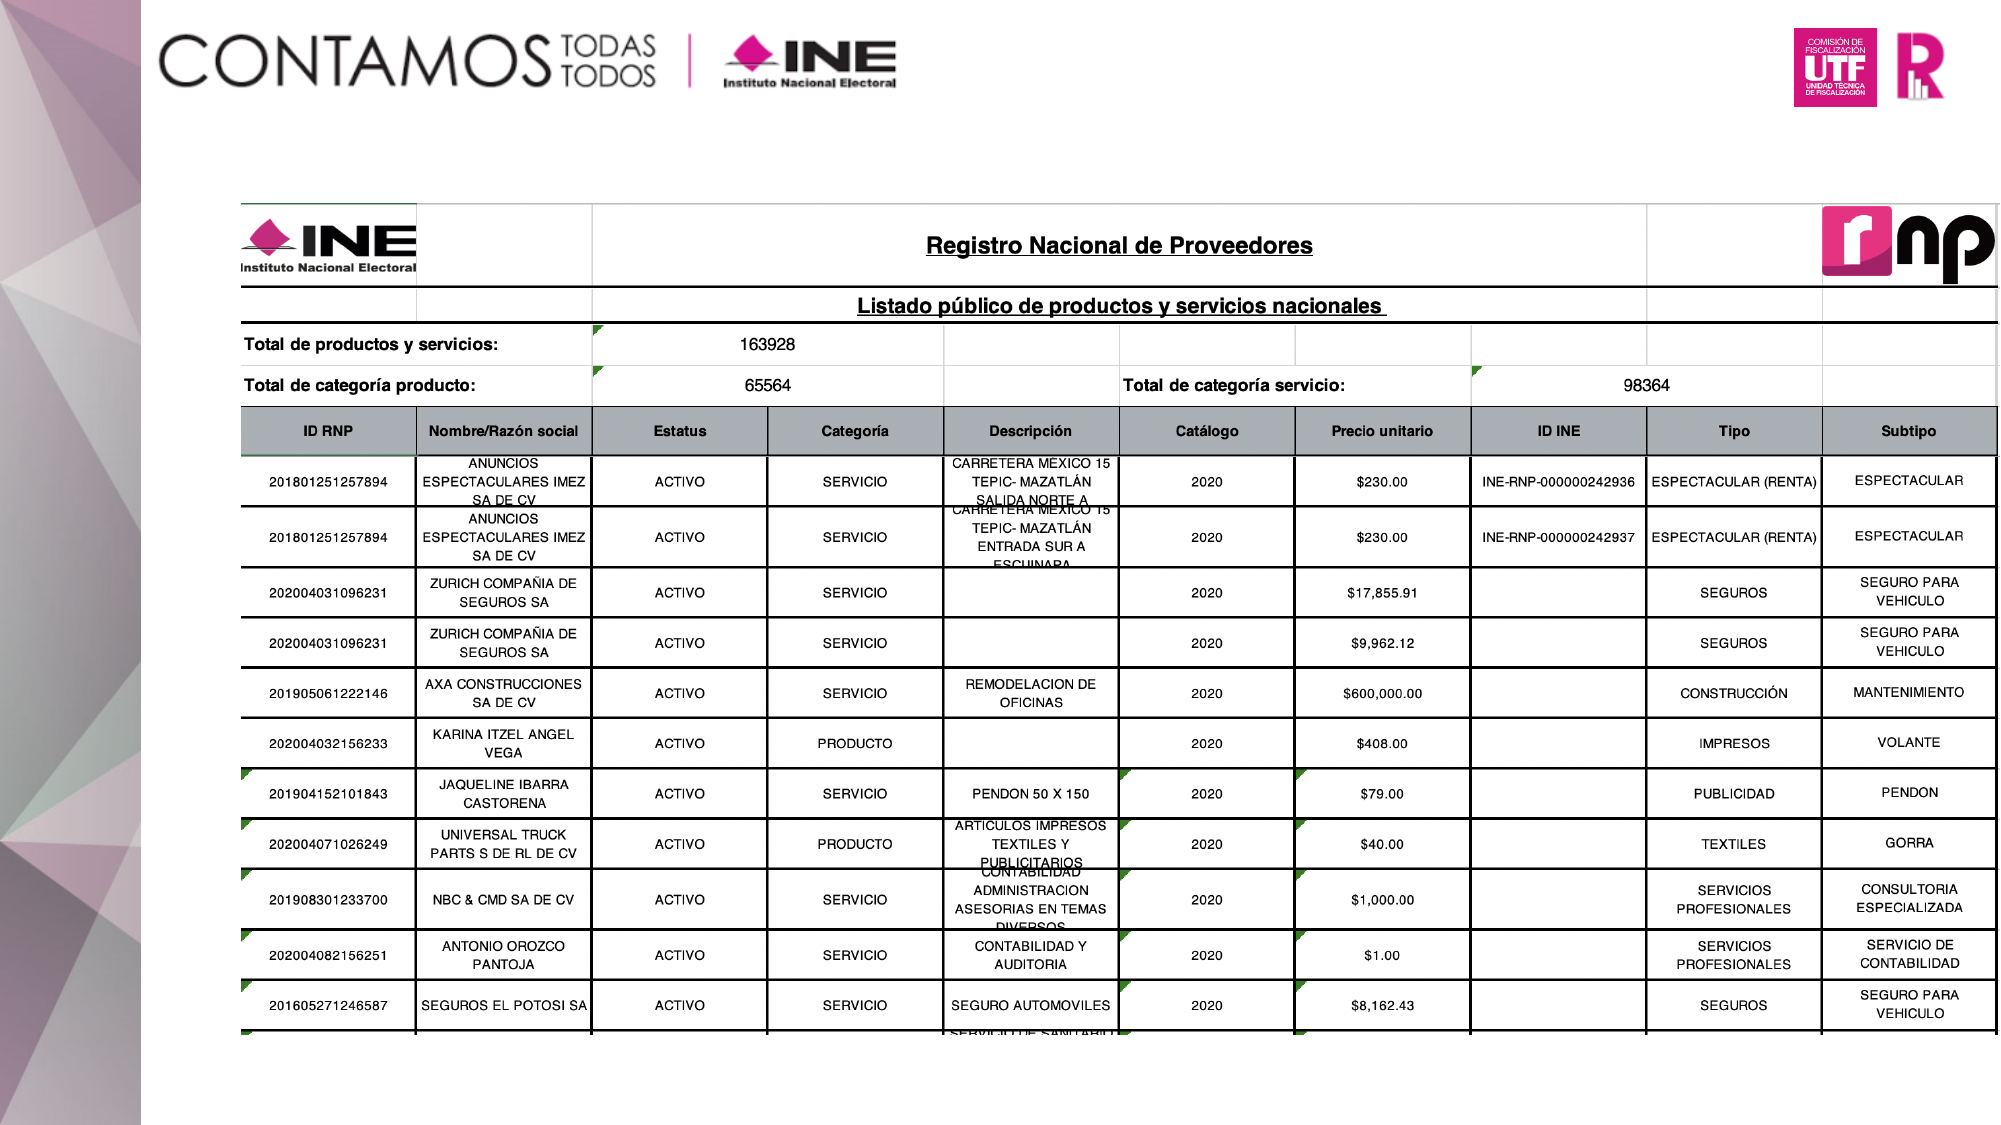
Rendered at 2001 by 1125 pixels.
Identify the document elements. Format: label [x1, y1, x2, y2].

text_box [141, 0, 2000, 1125]
picture [241, 203, 2000, 1036]
text_box [1794, 24, 1951, 107]
picture [0, 0, 930, 1125]
